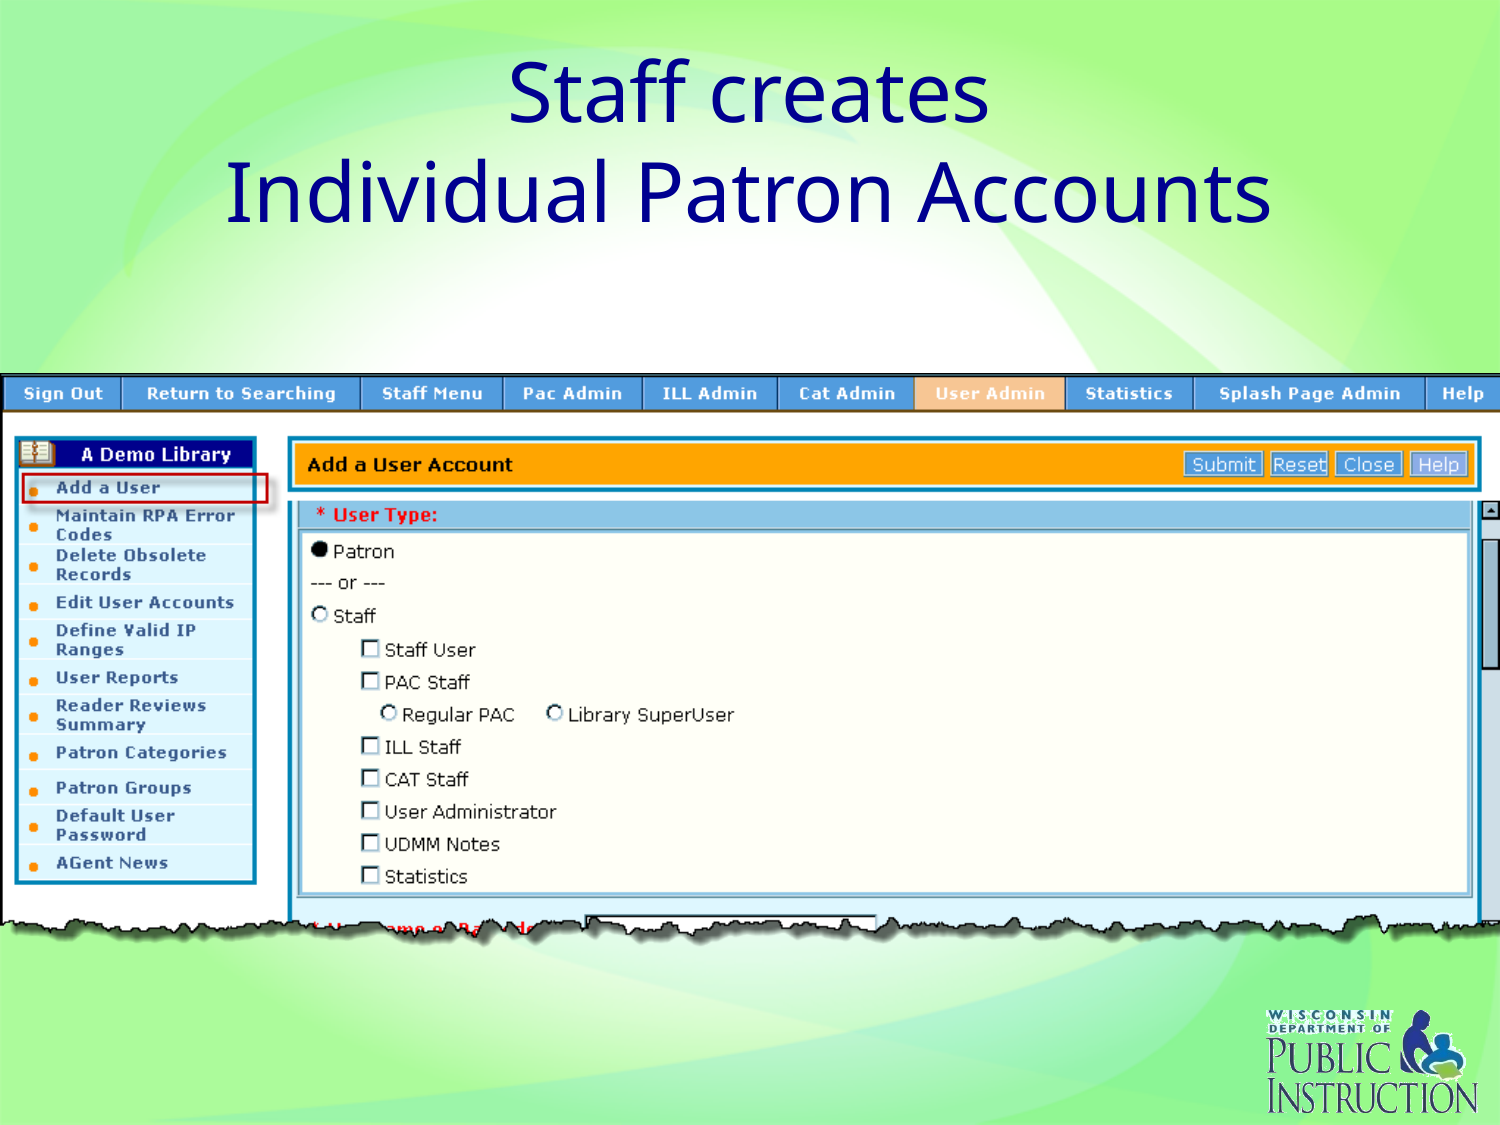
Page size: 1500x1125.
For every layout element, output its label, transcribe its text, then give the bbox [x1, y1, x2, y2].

picture [1266, 1010, 1478, 1113]
picture [0, 373, 1500, 963]
title Staff creates Individual Patron Accounts [74, 44, 1426, 233]
